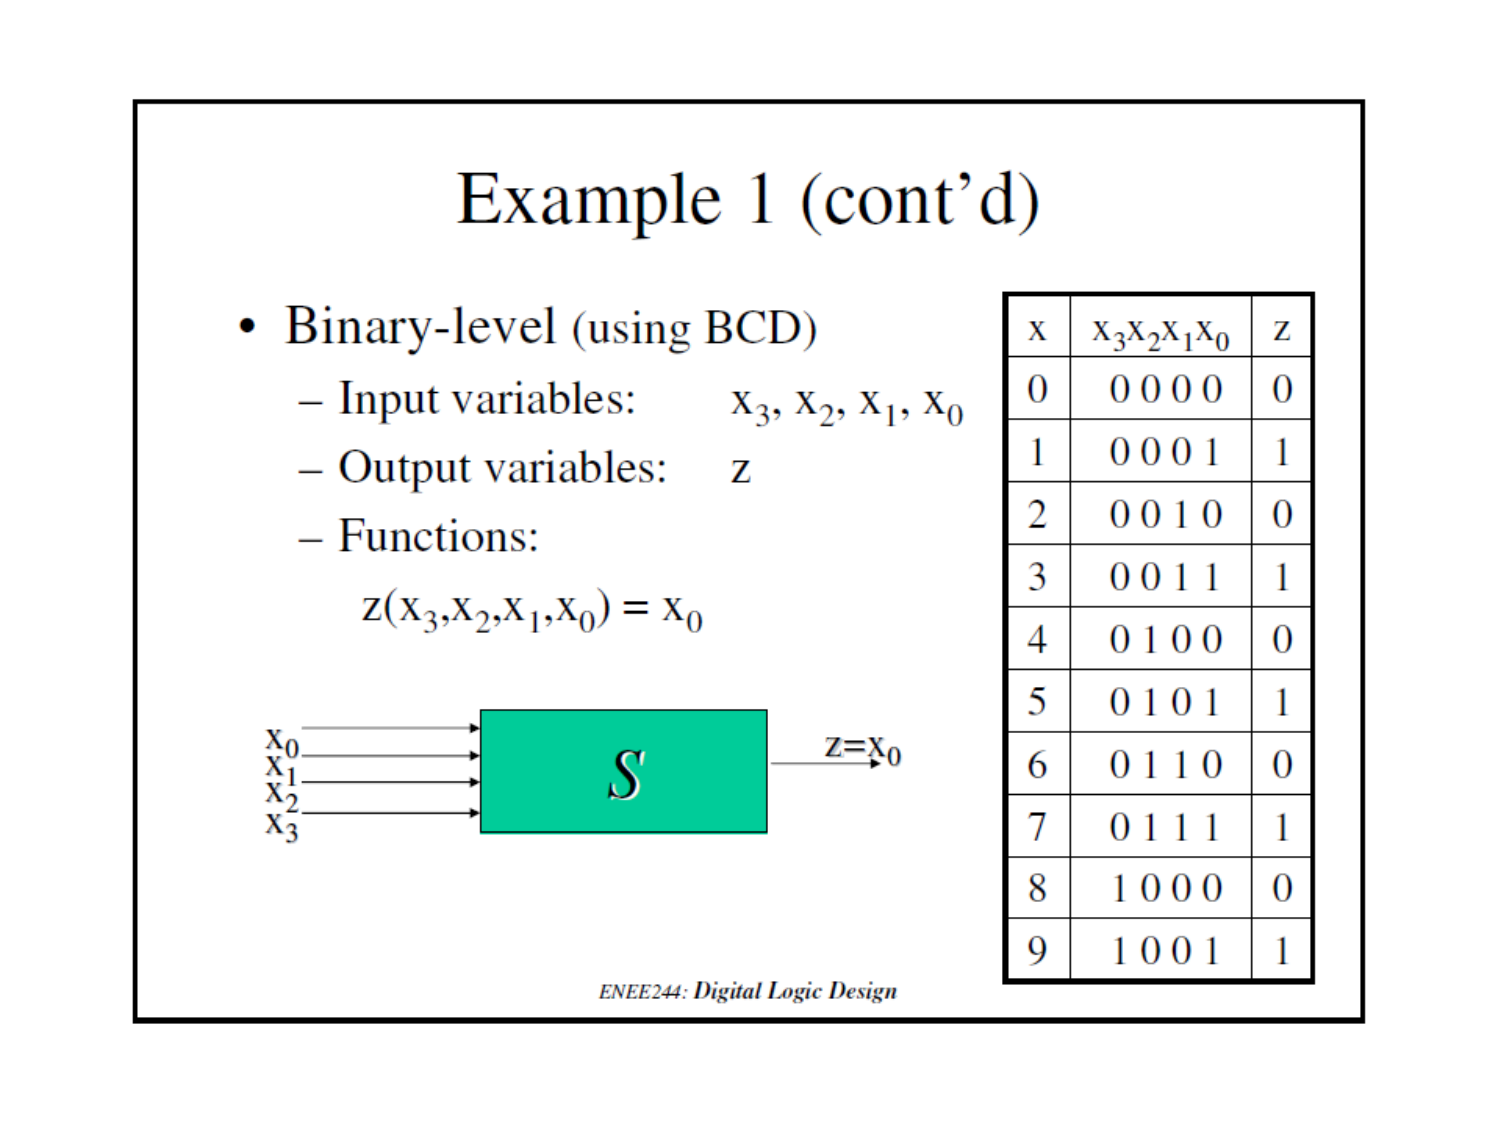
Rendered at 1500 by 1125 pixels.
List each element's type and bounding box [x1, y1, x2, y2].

picture [119, 87, 1381, 1038]
